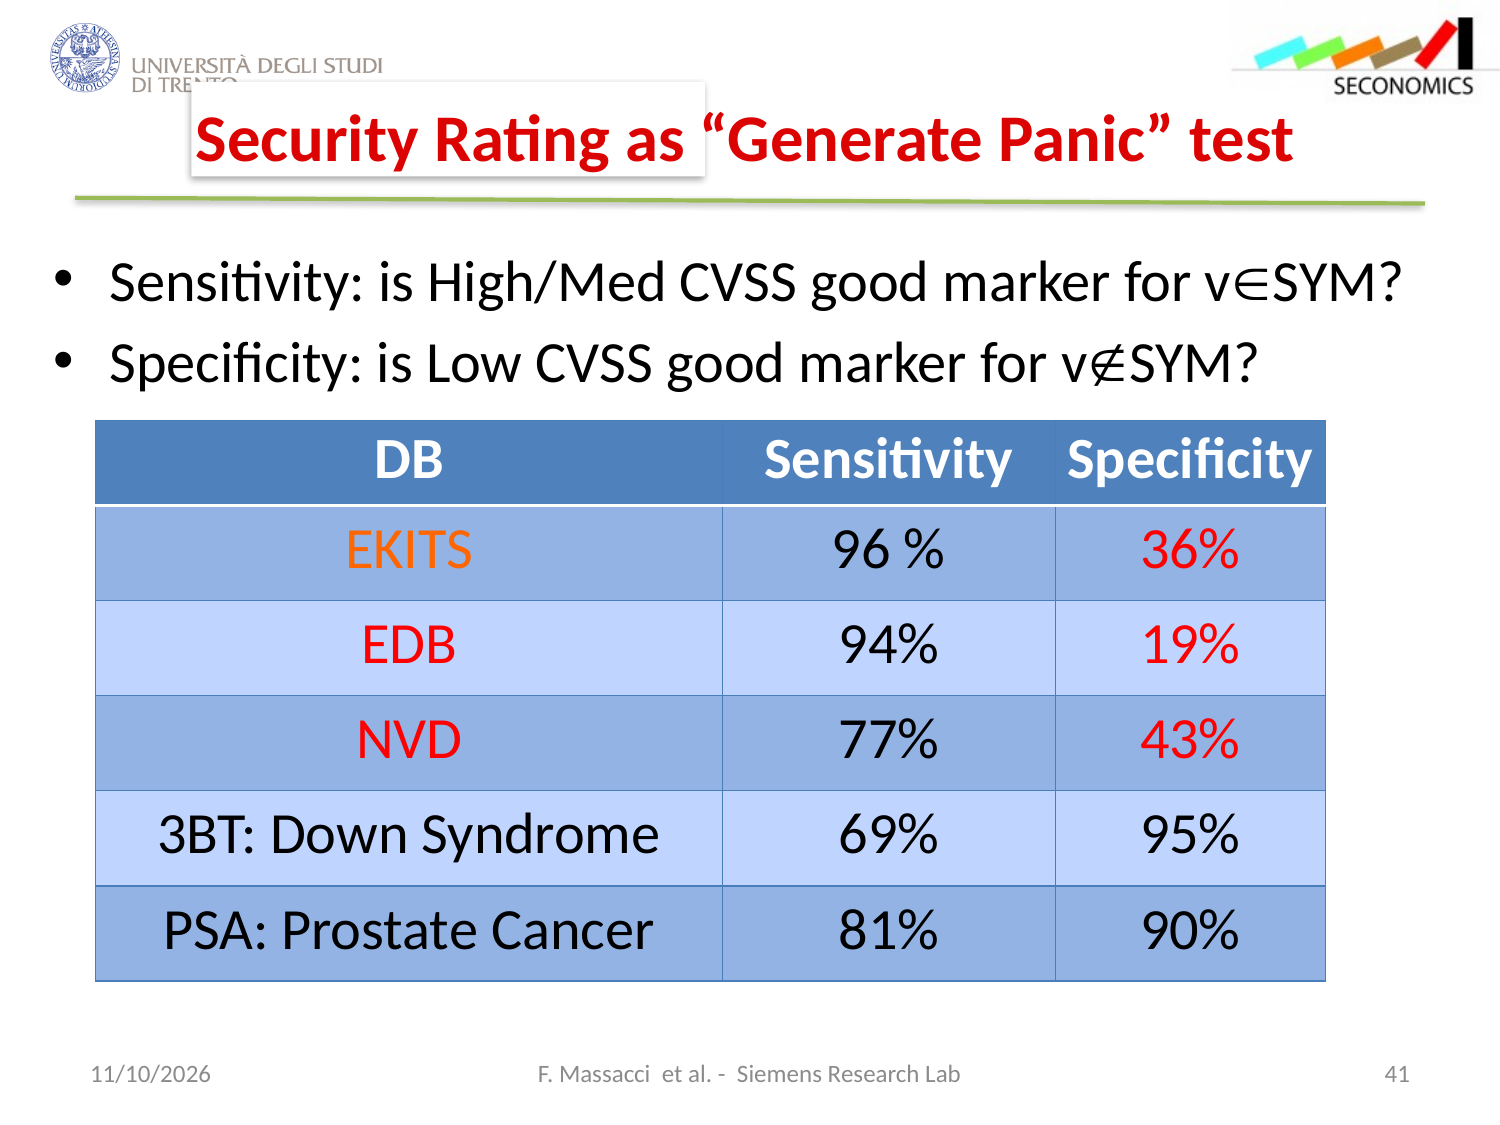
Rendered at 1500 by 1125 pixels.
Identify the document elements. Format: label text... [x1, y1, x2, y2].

table_cell EKITS [96, 507, 722, 600]
table_cell PSA: Prostate Cancer [96, 887, 722, 980]
table_cell 77% [723, 696, 1055, 790]
table_header Sensitivity [723, 421, 1055, 504]
table_cell EDB [96, 601, 722, 695]
table_cell 3BT: Down Syndrome [96, 791, 722, 885]
table_cell 19% [1056, 601, 1325, 695]
table_cell 43% [1056, 696, 1325, 790]
table_header Specificity [1056, 421, 1325, 504]
table_cell NVD [96, 696, 722, 790]
table_cell 36% [1056, 507, 1325, 600]
table_header DB [96, 421, 722, 504]
table_cell 96 % [723, 507, 1055, 600]
slide_number 41 [1074, 1042, 1425, 1103]
table_cell 90% [1056, 887, 1325, 980]
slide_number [75, 1042, 425, 1103]
footer F. Massacci et al. - Siemens Research Lab [512, 1042, 988, 1103]
picture [43, 12, 405, 107]
title Security Rating as “Generate Panic” test [165, 71, 1326, 198]
table_cell 94% [723, 601, 1055, 695]
table_cell 69% [723, 791, 1055, 885]
table_cell 81% [723, 887, 1055, 980]
picture [1228, 0, 1500, 107]
table_cell 95% [1056, 791, 1325, 885]
list Sensitivity: is High/Med CVSS good marker for vSYM? Specificity: is Low CVSS good marker for vSYM? [38, 235, 1465, 421]
